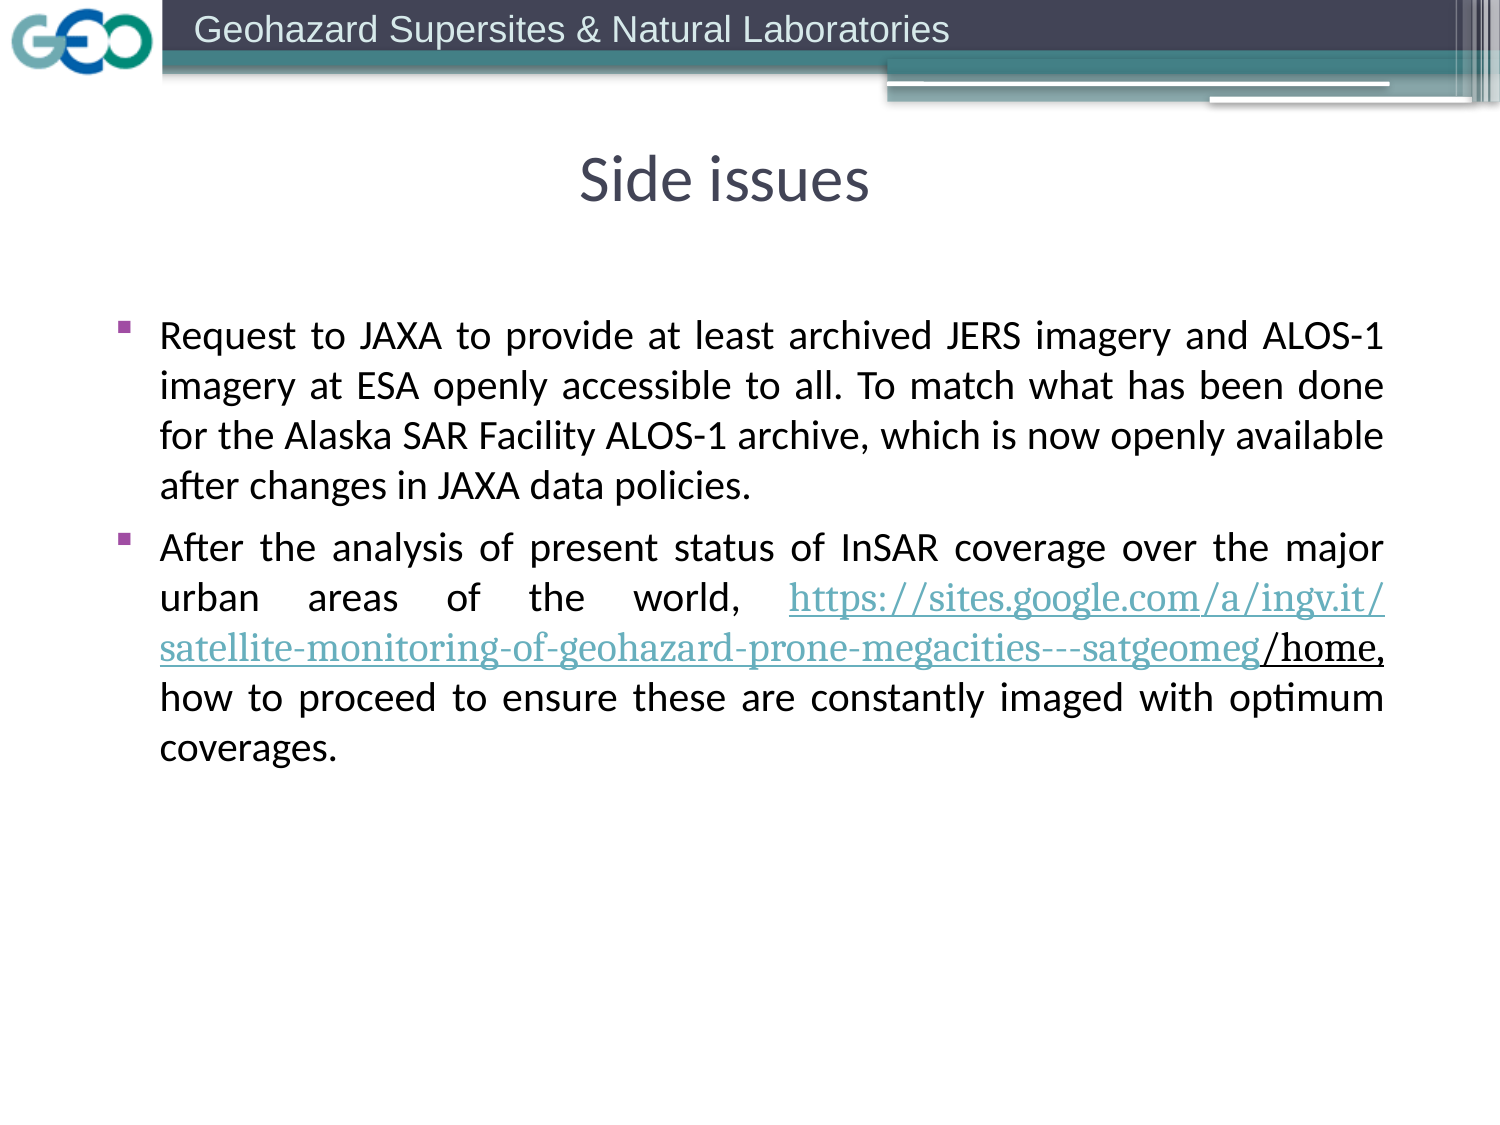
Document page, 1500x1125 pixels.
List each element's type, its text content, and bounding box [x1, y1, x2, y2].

picture [0, 0, 163, 86]
text_box Side issues [87, 99, 1363, 250]
text_box Request to JAXA to provide at least archived JERS imagery and ALOS-1 imagery at ESA openly accessible to all. To match what has been done for the Alaska SAR Facility ALOS-1 archive, which is now openly available after changes in JAXA data policies. After the analysis of present status of InSAR coverage over the major urban areas of the world, https://sites.google.com/a/ingv.it/satellite-monitoring-of-geohazard-prone-megacities---satgeomeg/home, how to proceed to ensure these are constantly imaged with optimum coverages. [99, 237, 1400, 1025]
